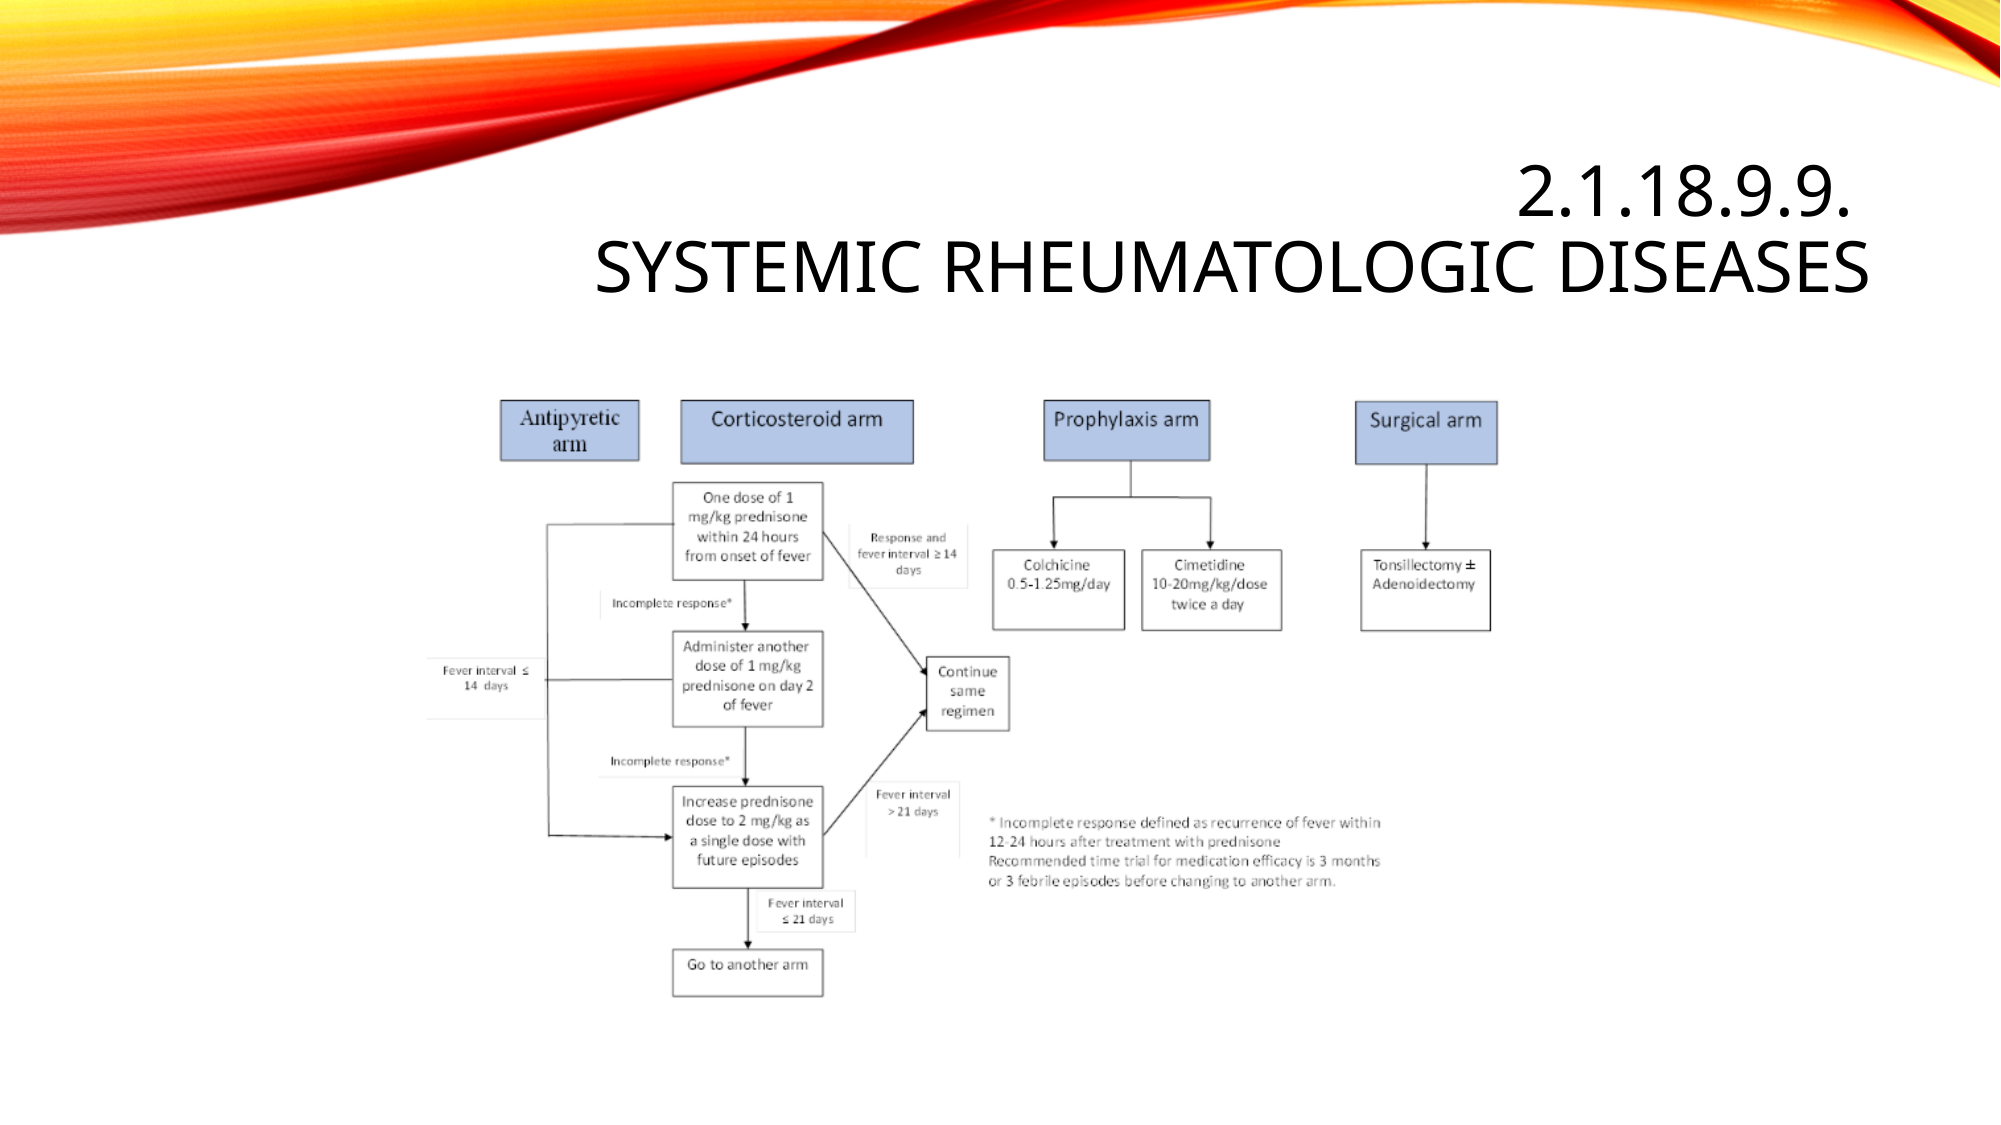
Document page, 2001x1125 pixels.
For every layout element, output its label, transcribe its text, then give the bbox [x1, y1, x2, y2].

title 2.1.18.9.9. Systemic rheumatologic diseases [474, 125, 1888, 338]
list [418, 359, 1582, 1021]
picture [0, 0, 2000, 237]
